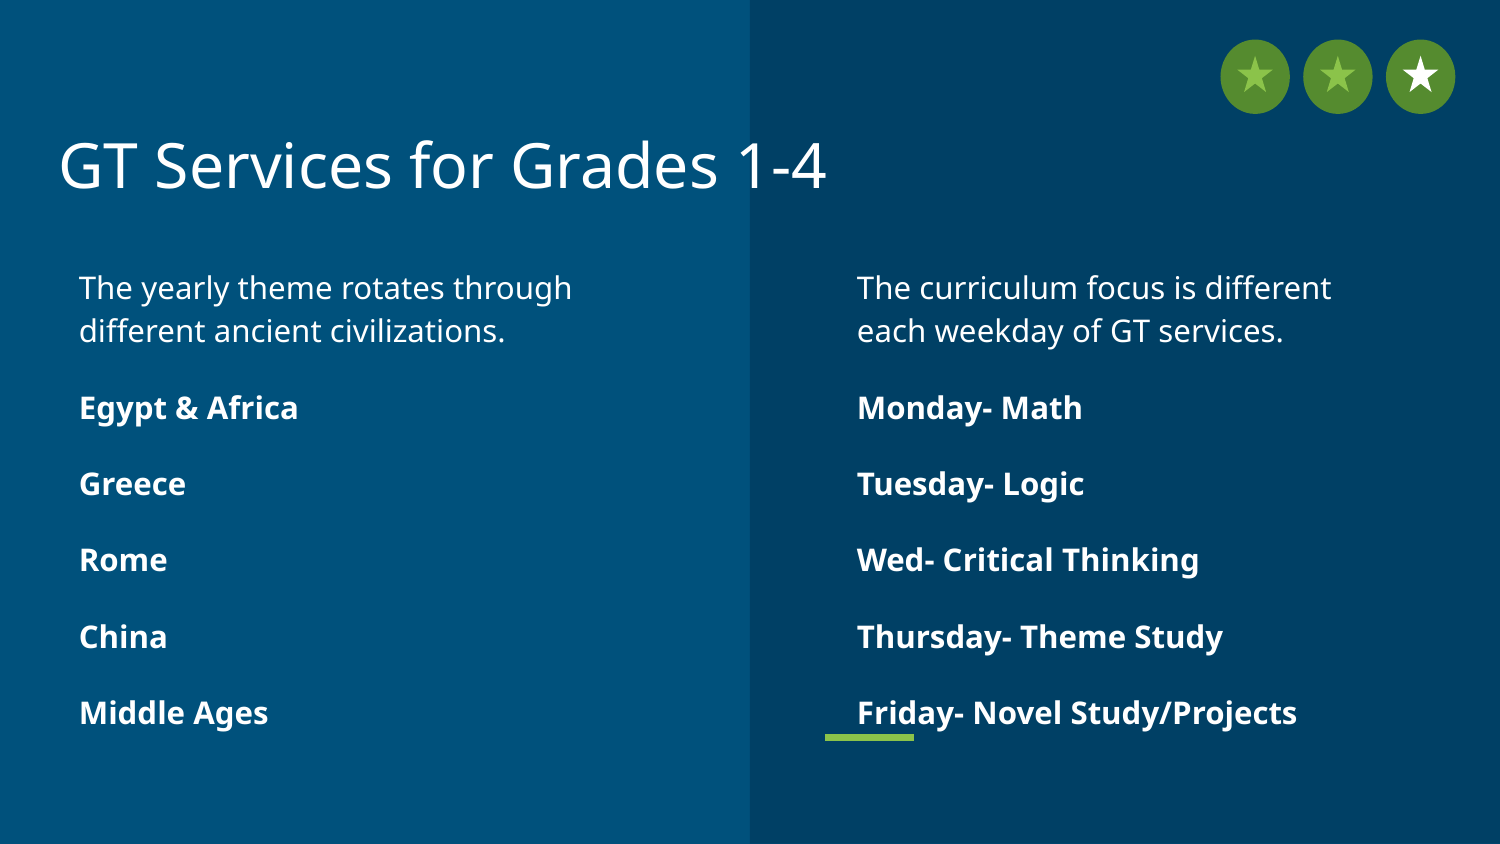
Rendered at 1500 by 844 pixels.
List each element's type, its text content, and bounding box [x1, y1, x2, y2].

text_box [1385, 39, 1456, 115]
list The yearly theme rotates through different ancient civilizations. Egypt & Africa Greece Rome China Middle Ages [63, 244, 644, 750]
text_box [1302, 39, 1373, 115]
title GT Services for Grades 1-4 [43, 39, 1456, 287]
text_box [1220, 39, 1291, 115]
list The curriculum focus is different each weekday of GT services. Monday- Math Tuesday- Logic Wed- Critical Thinking Thursday- Theme Study Friday- Novel Study/Projects [841, 244, 1423, 750]
